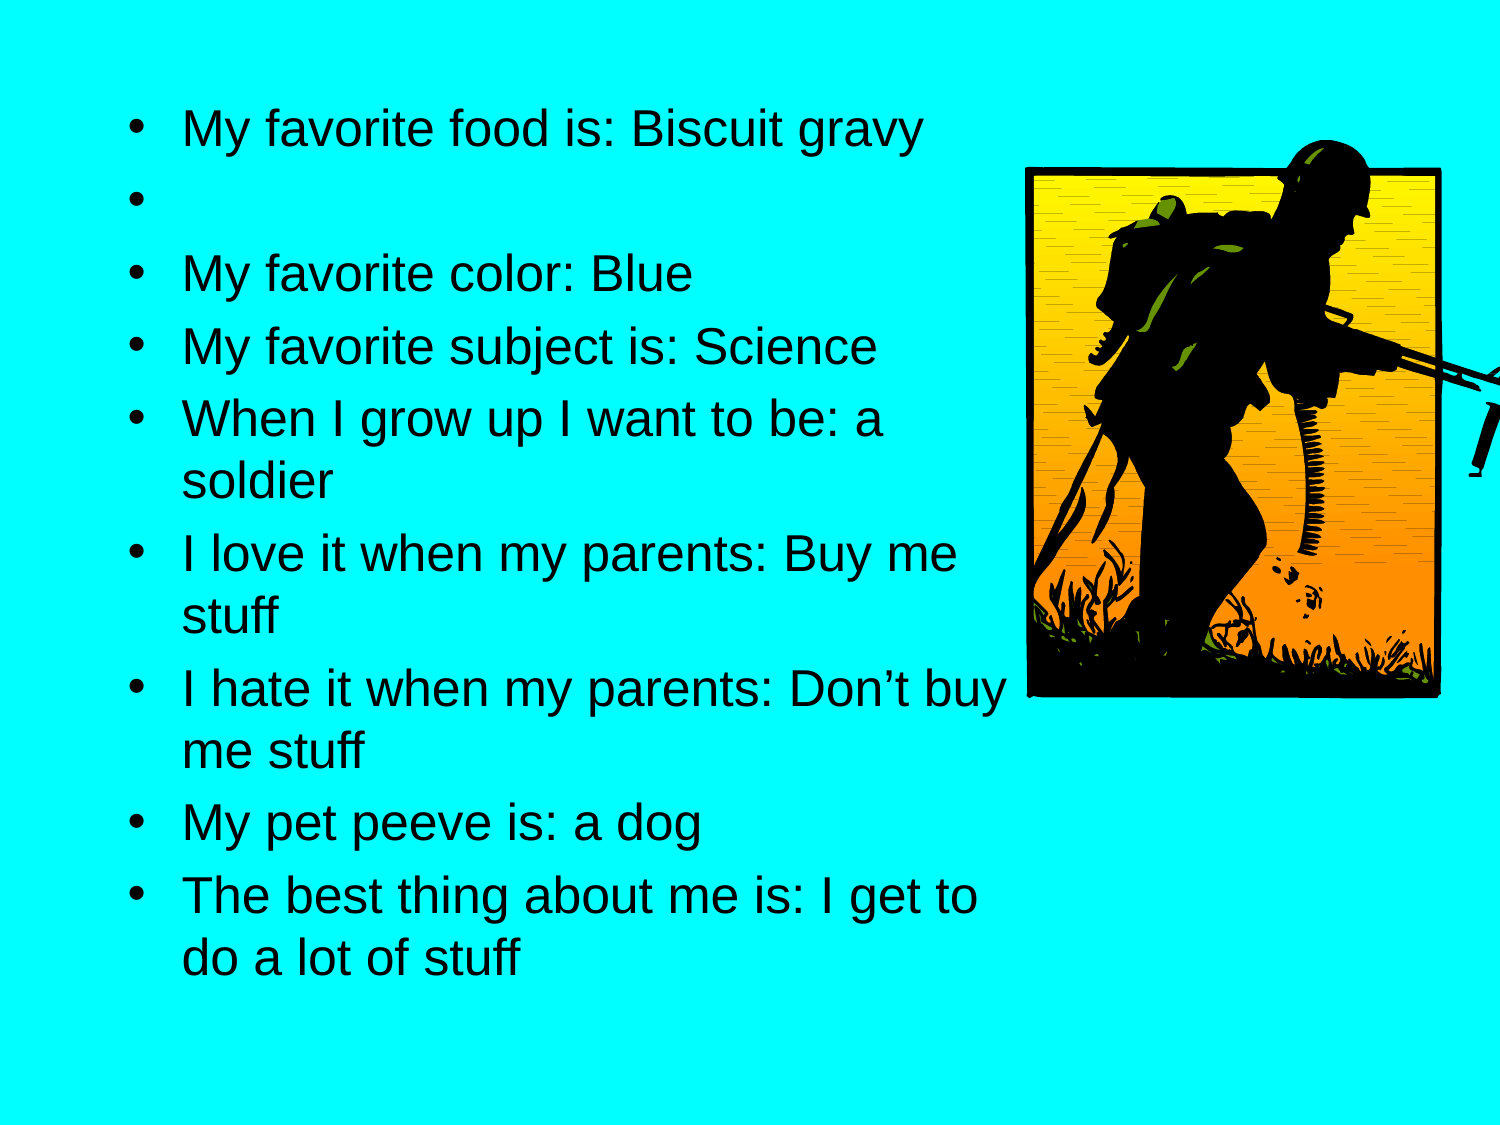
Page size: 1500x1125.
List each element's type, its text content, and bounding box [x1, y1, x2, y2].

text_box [1024, 137, 1500, 701]
list My favorite food is: Biscuit gravy My favorite color: Blue My favorite subject is: Science When I grow up I want to be: a soldier I love it when my parents: Buy me stuff I hate it when my parents: Don’t buy me stuff My pet peeve is: a dog The best thing about me is: I get to do a lot of stuff [112, 87, 1038, 1000]
